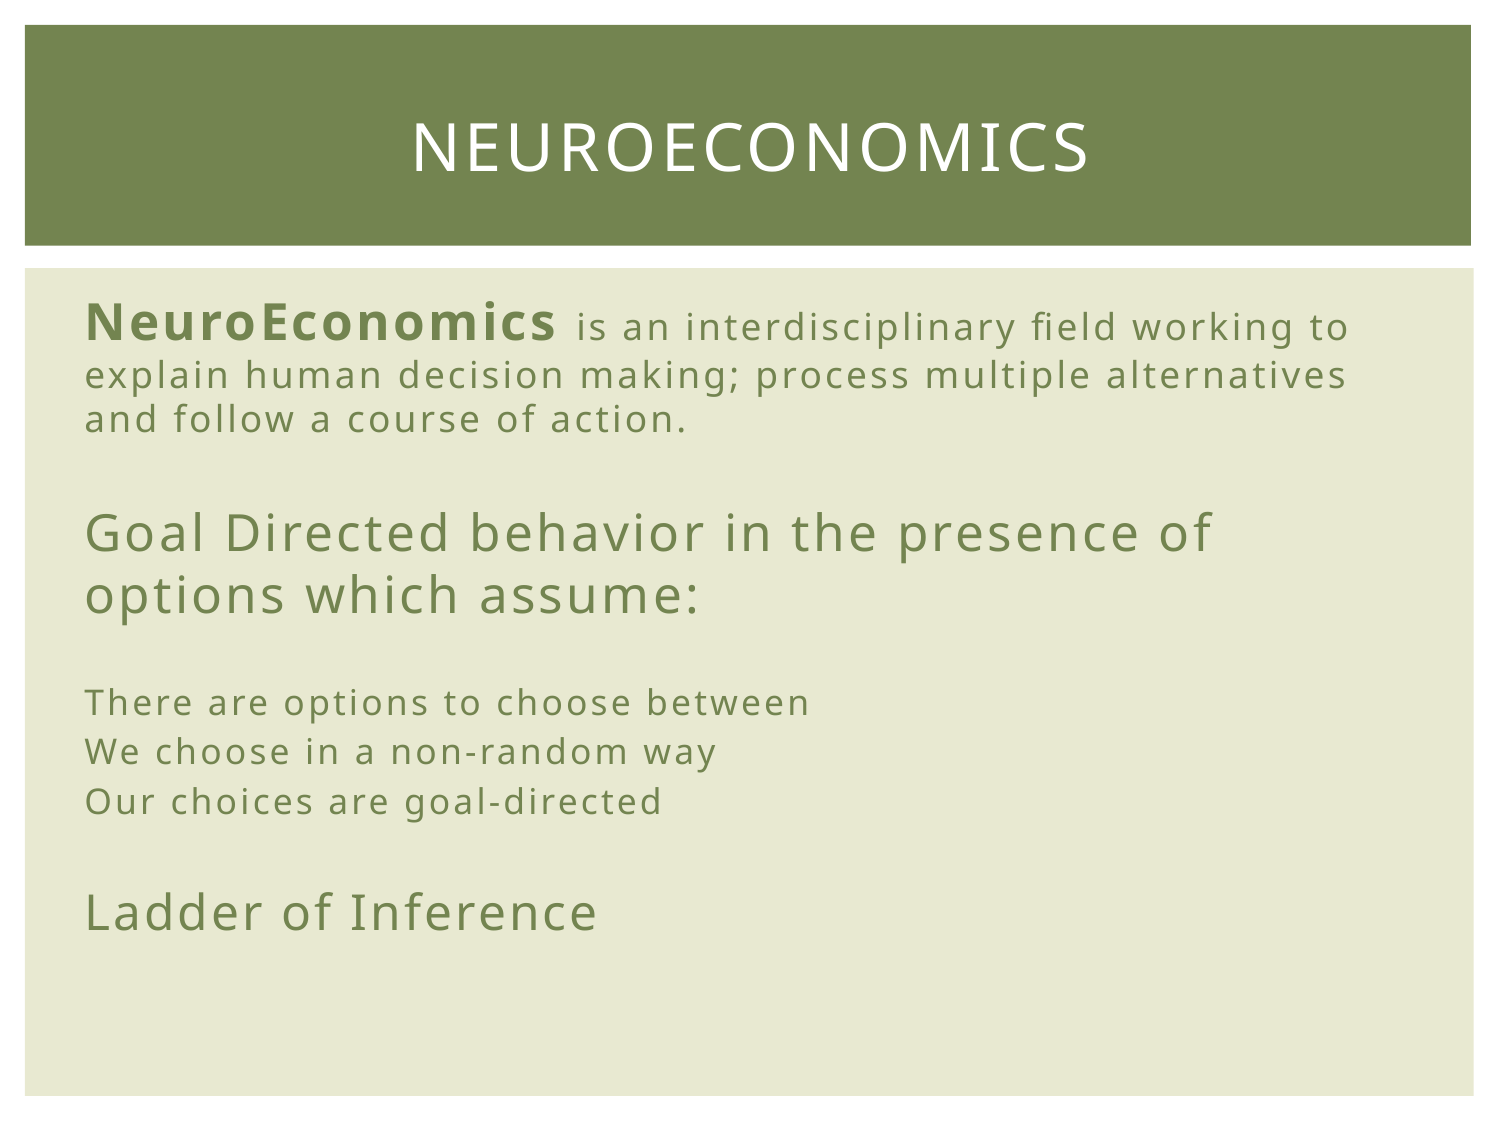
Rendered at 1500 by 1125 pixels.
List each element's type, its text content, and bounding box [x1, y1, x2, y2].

title neuroeconomics [62, 58, 1438, 232]
list NeuroEconomics is an interdisciplinary field working to explain human decision making; process multiple alternatives and follow a course of action. Goal Directed behavior in the presence of options which assume: There are options to choose between We choose in a non-random way Our choices are goal-directed Ladder of Inference [62, 281, 1442, 1005]
